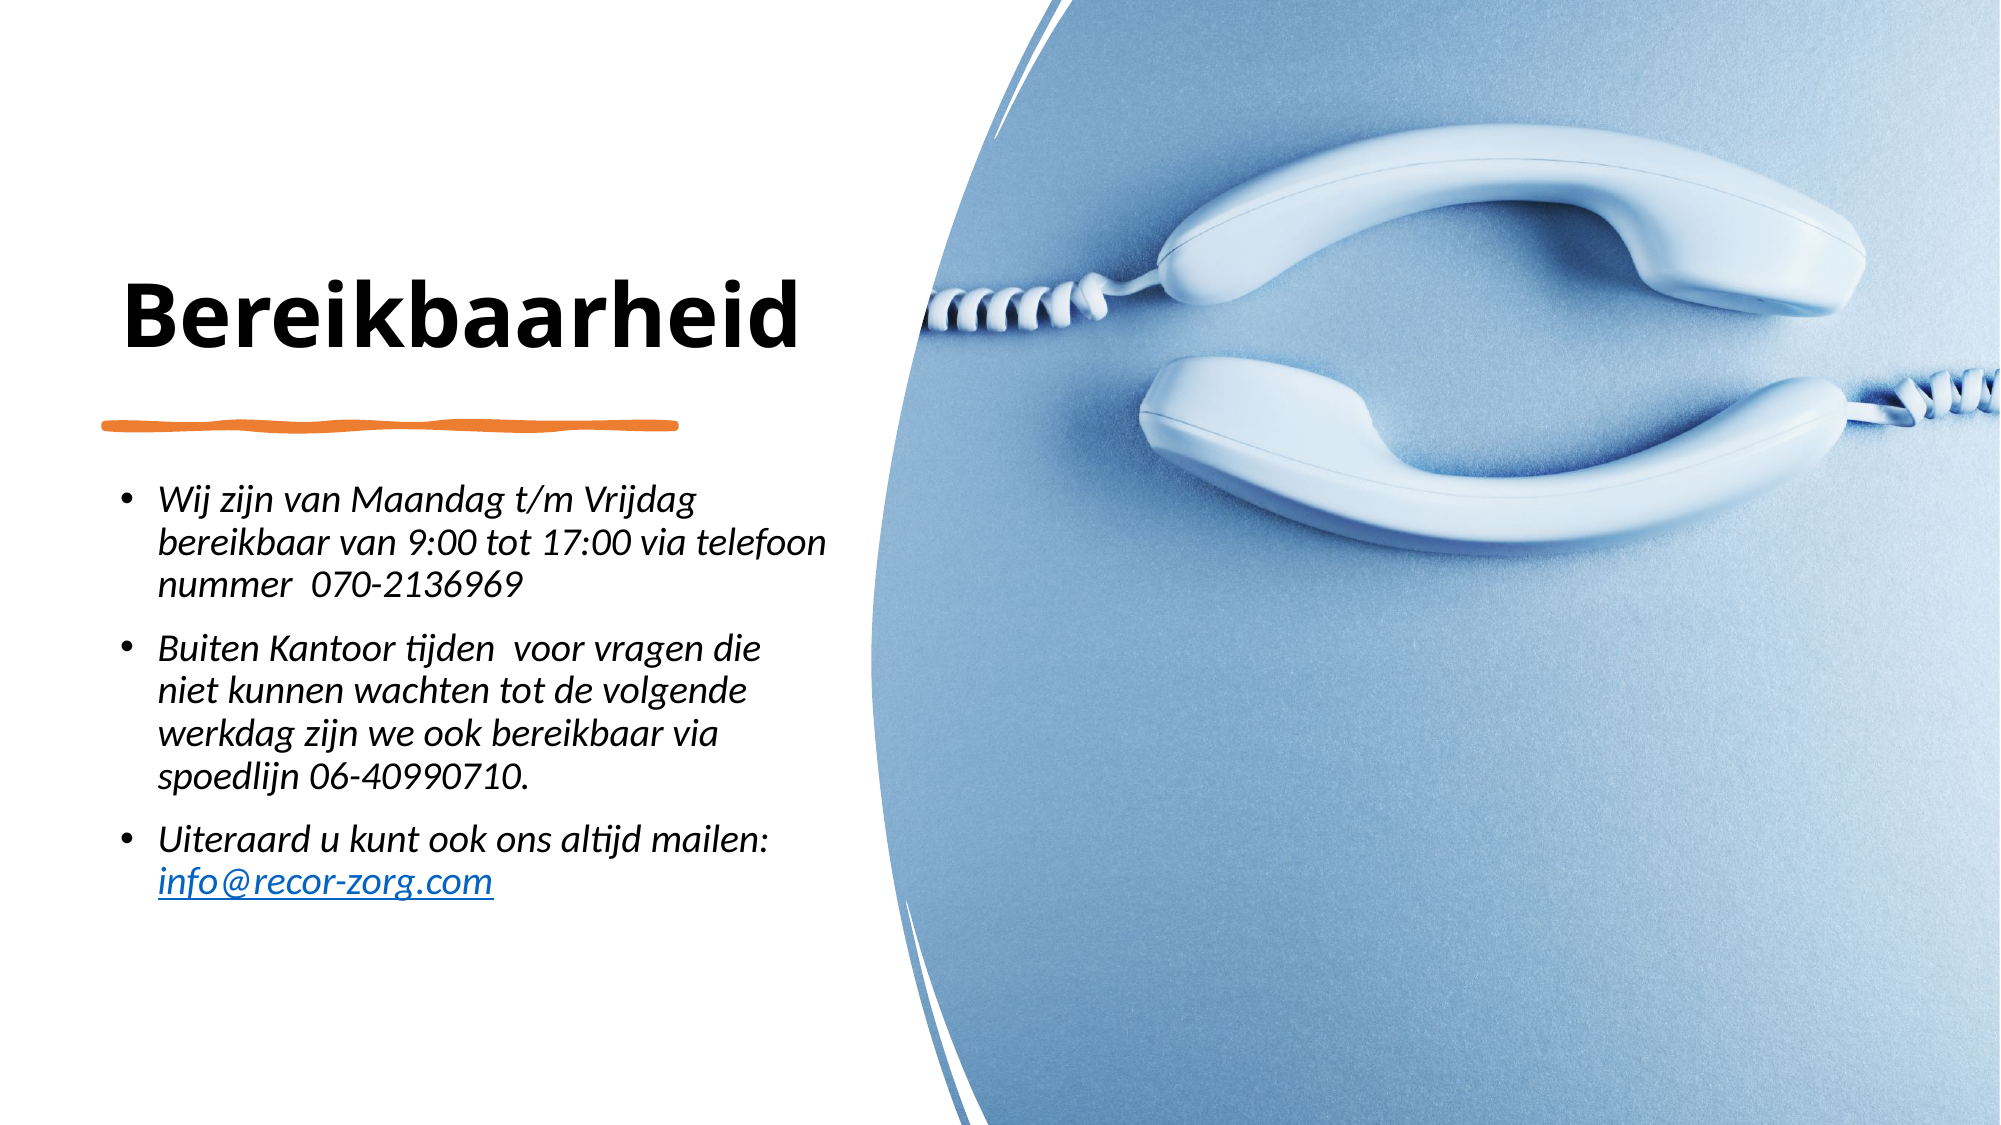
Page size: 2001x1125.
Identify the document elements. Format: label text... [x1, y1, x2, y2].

picture [871, 0, 2000, 1125]
text_box [103, 421, 676, 431]
title Bereikbaarheid [105, 53, 822, 375]
list Wij zijn van Maandag t/m Vrijdag bereikbaar van 9:00 tot 17:00 via telefoon nummer 070-2136969 Buiten Kantoor tijden voor vragen die niet kunnen wachten tot de volgende werkdag zijn we ook bereikbaar via spoedlijn 06-40990710. Uiteraard u kunt ook ons altijd mailen: info@recor-zorg.com [105, 471, 852, 1016]
text_box [0, 0, 871, 1125]
